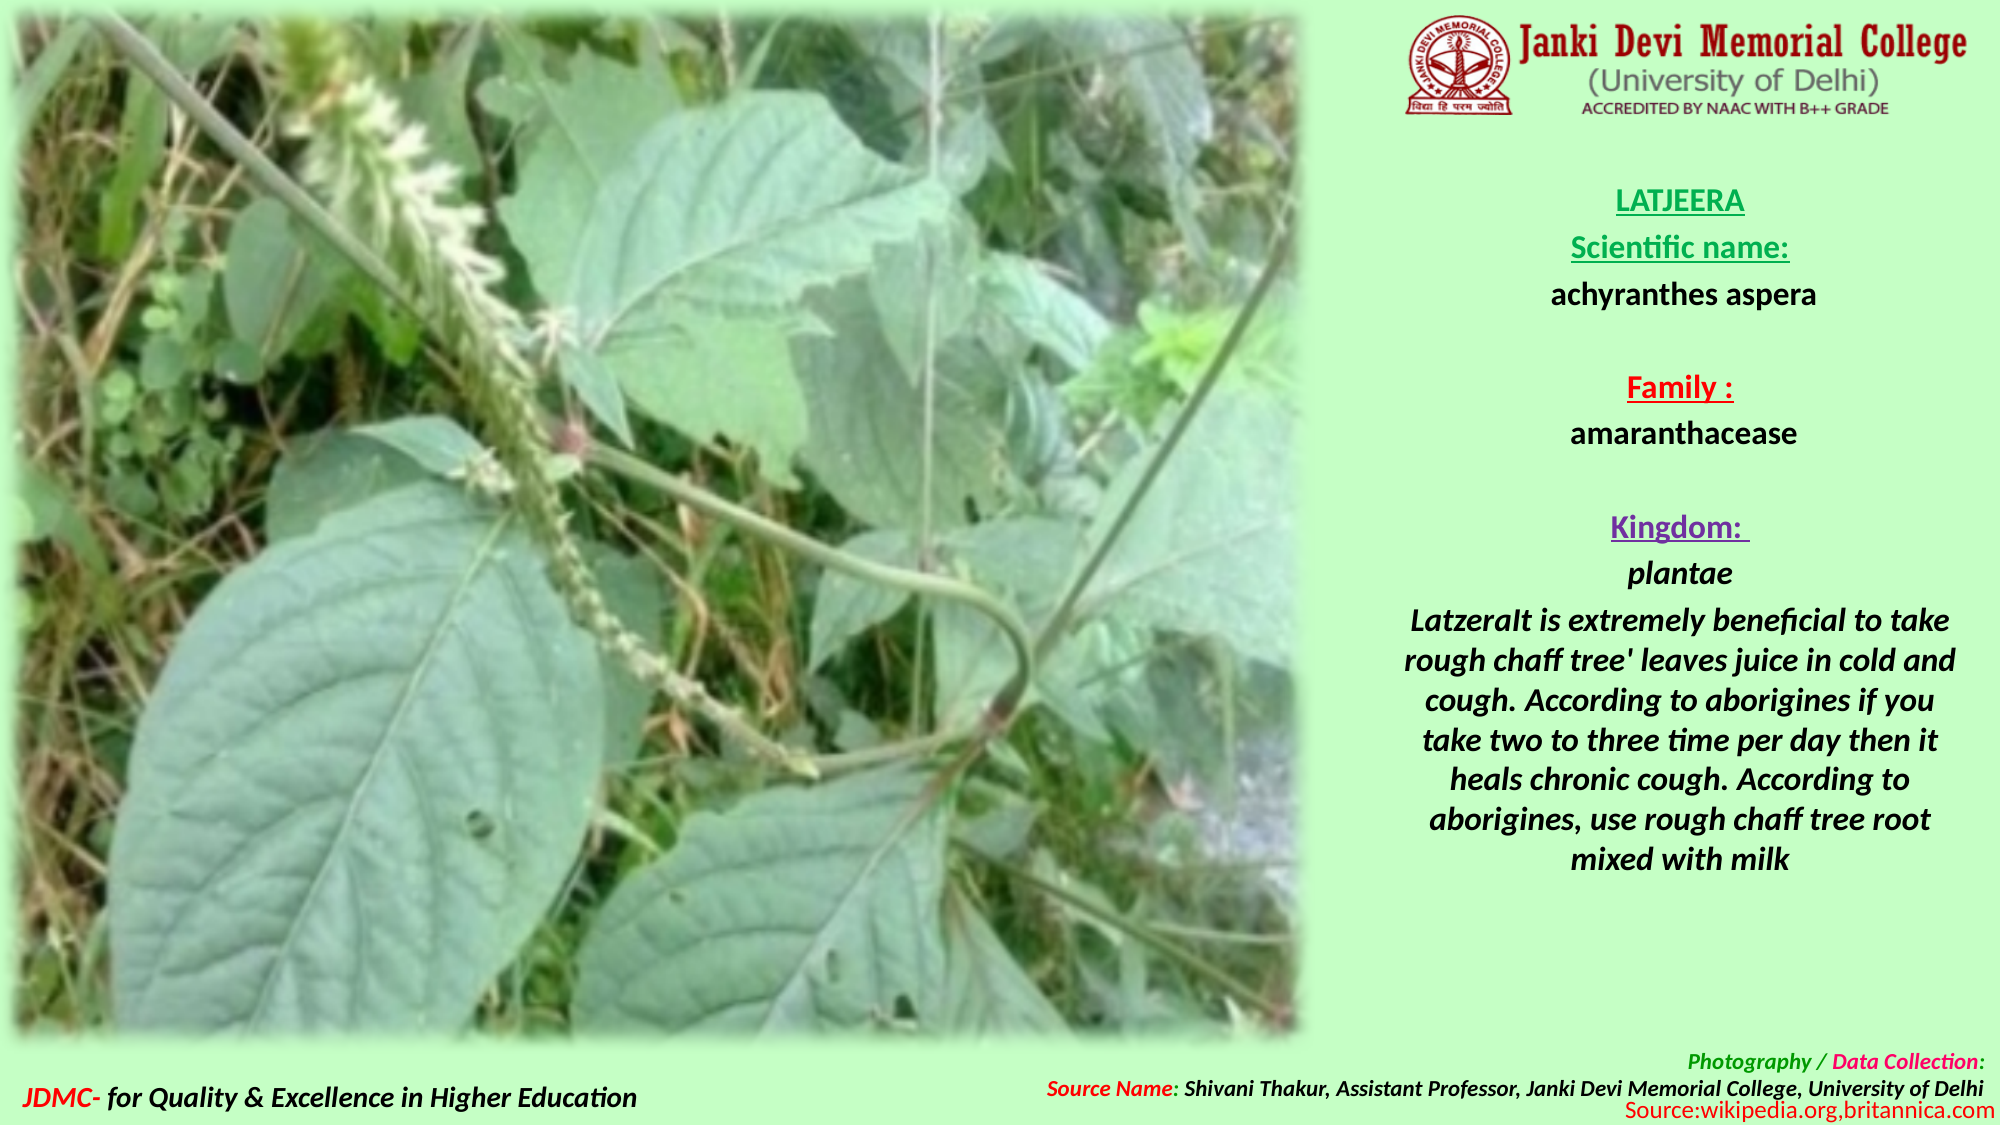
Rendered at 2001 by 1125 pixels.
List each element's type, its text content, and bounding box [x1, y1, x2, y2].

title [1320, 14, 1900, 202]
picture [1900, 15, 1967, 115]
picture [0, 0, 1317, 1054]
list LATJEERA Scientific name: achyranthes aspera Family : amaranthacease Kingdom: plantae LatzeraIt is extremely beneficial to take rough chaff tree' leaves juice in cold and cough. According to aborigines if you take two to three time per day then it heals chronic cough. According to aborigines, use rough chaff tree root mixed with milk [1388, 171, 1973, 954]
